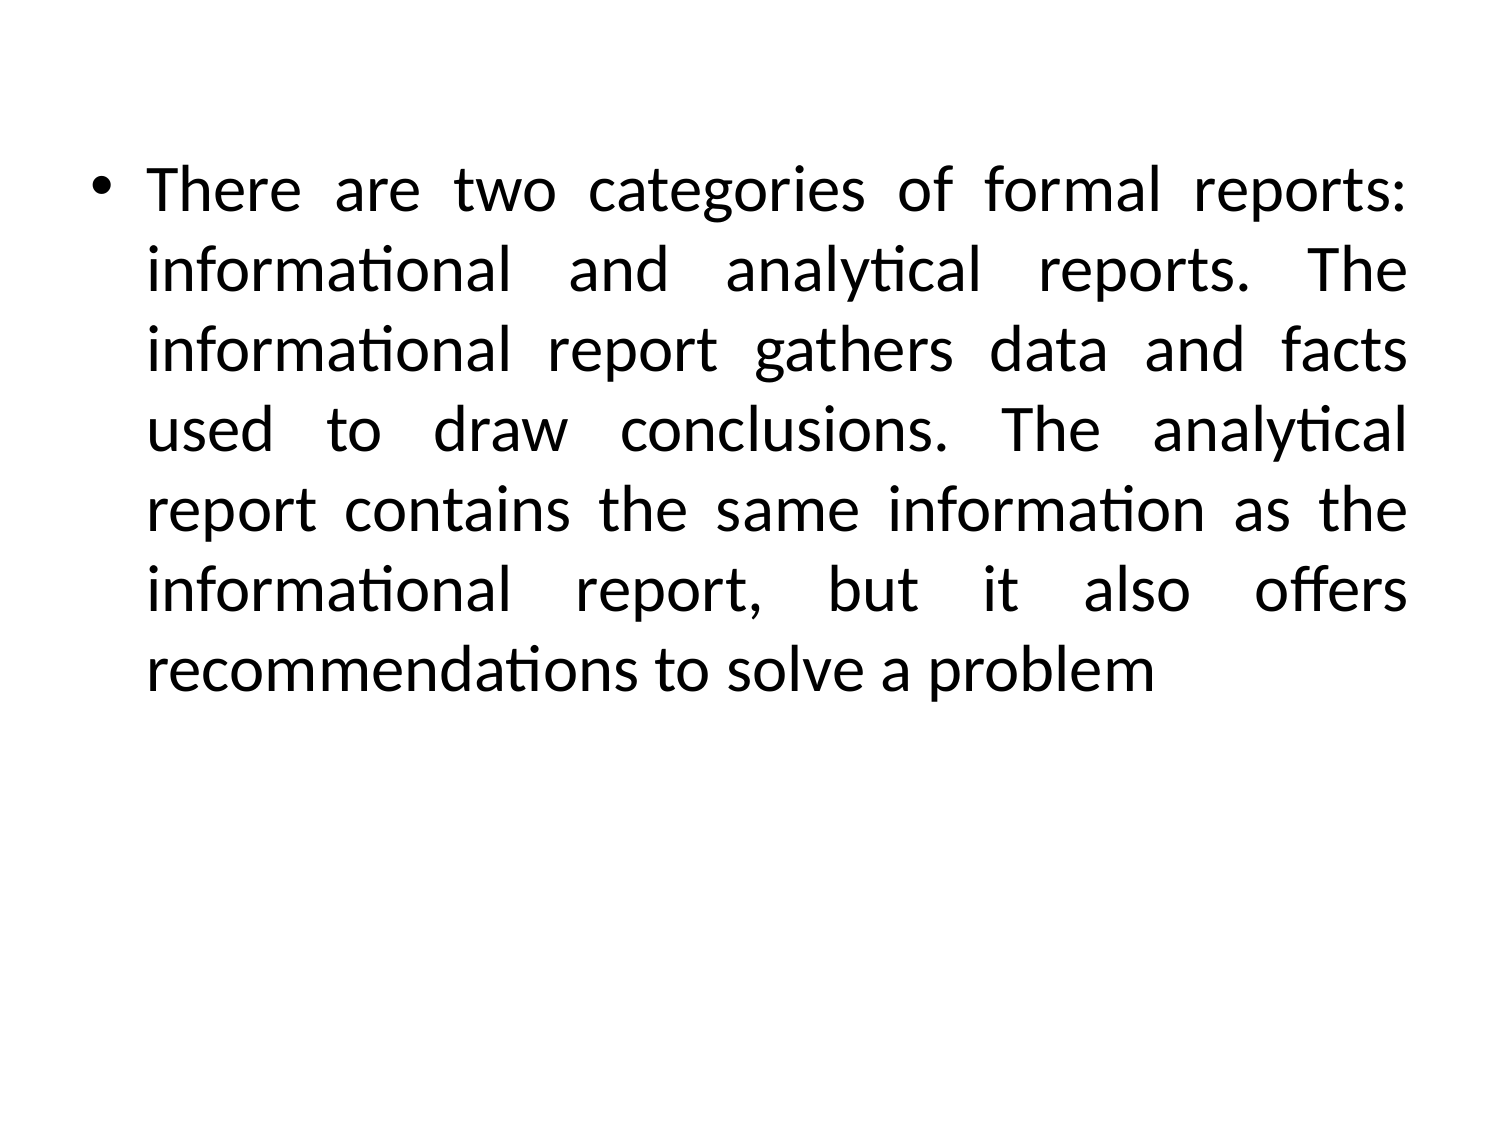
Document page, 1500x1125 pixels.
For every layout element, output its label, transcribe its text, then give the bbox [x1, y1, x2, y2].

list There are two categories of formal reports: informational and analytical reports. The informational report gathers data and facts used to draw conclusions. The analytical report contains the same information as the informational report, but it also offers recommendations to solve a problem [75, 137, 1425, 1005]
